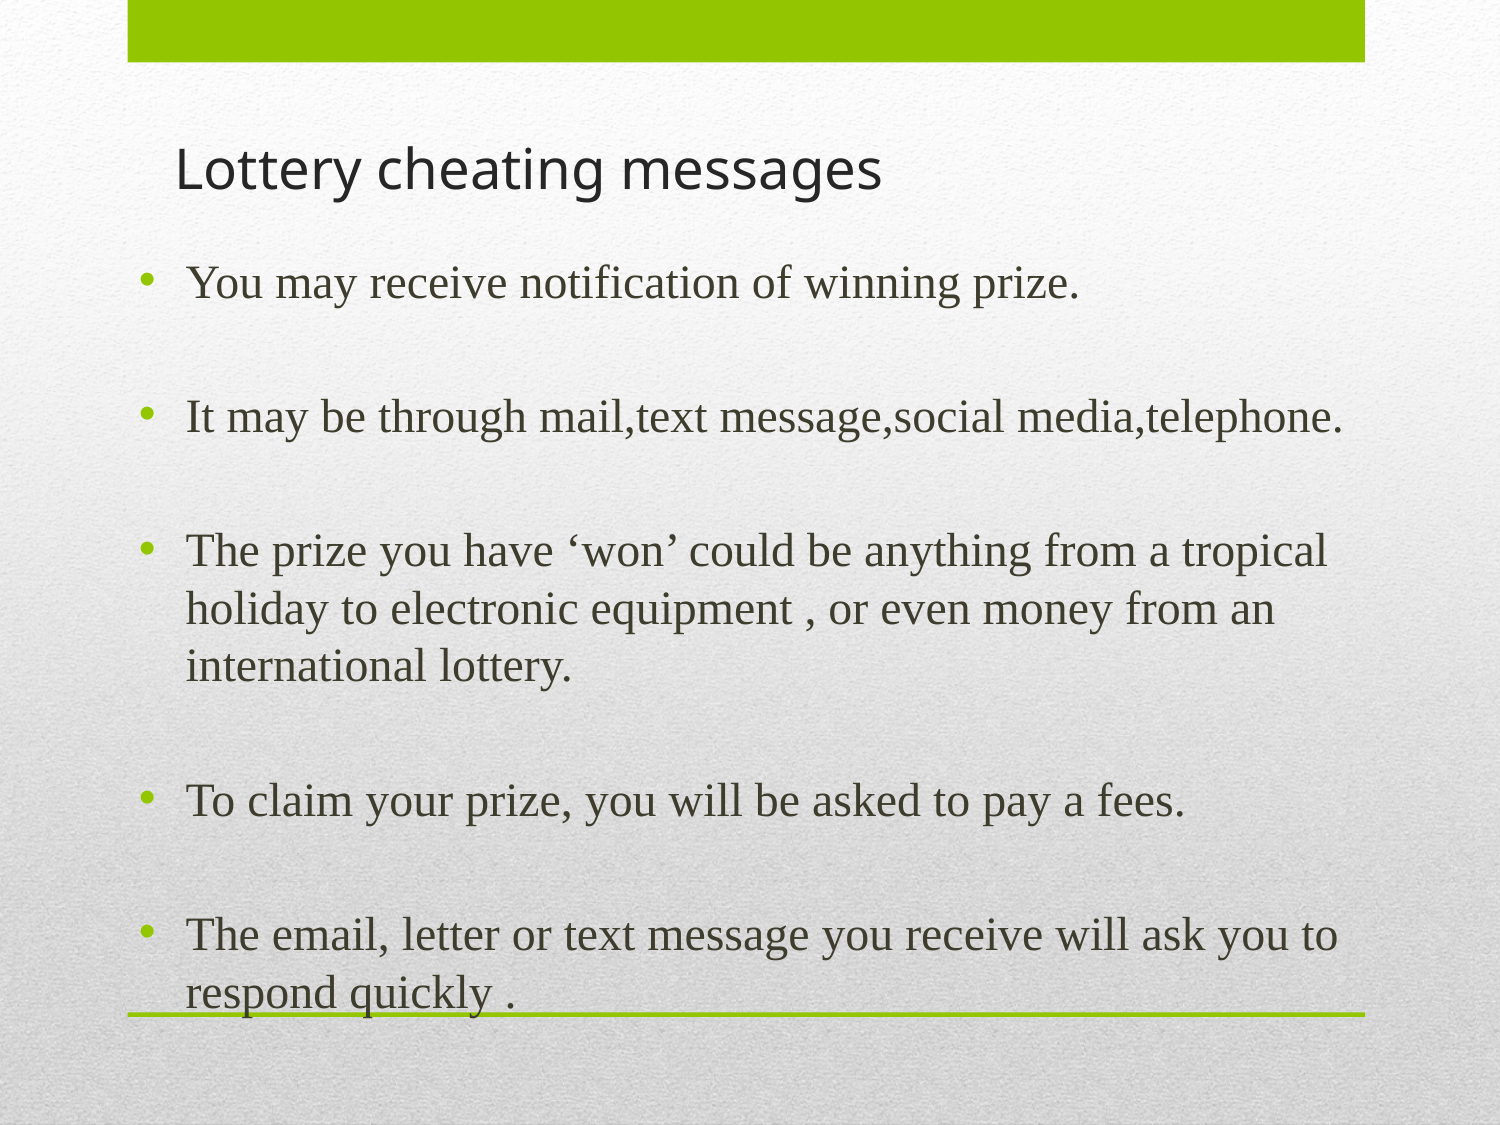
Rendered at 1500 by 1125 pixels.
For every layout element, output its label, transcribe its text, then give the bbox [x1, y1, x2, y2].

list You may receive notification of winning prize. It may be through mail,text message,social media,telephone. The prize you have ‘won’ could be anything from a tropical holiday to electronic equipment , or even money from an international lottery. To claim your prize, you will be asked to pay a fees. The email, letter or text message you receive will ask you to respond quickly . [123, 231, 1362, 1037]
title Lottery cheating messages [159, 125, 1272, 209]
